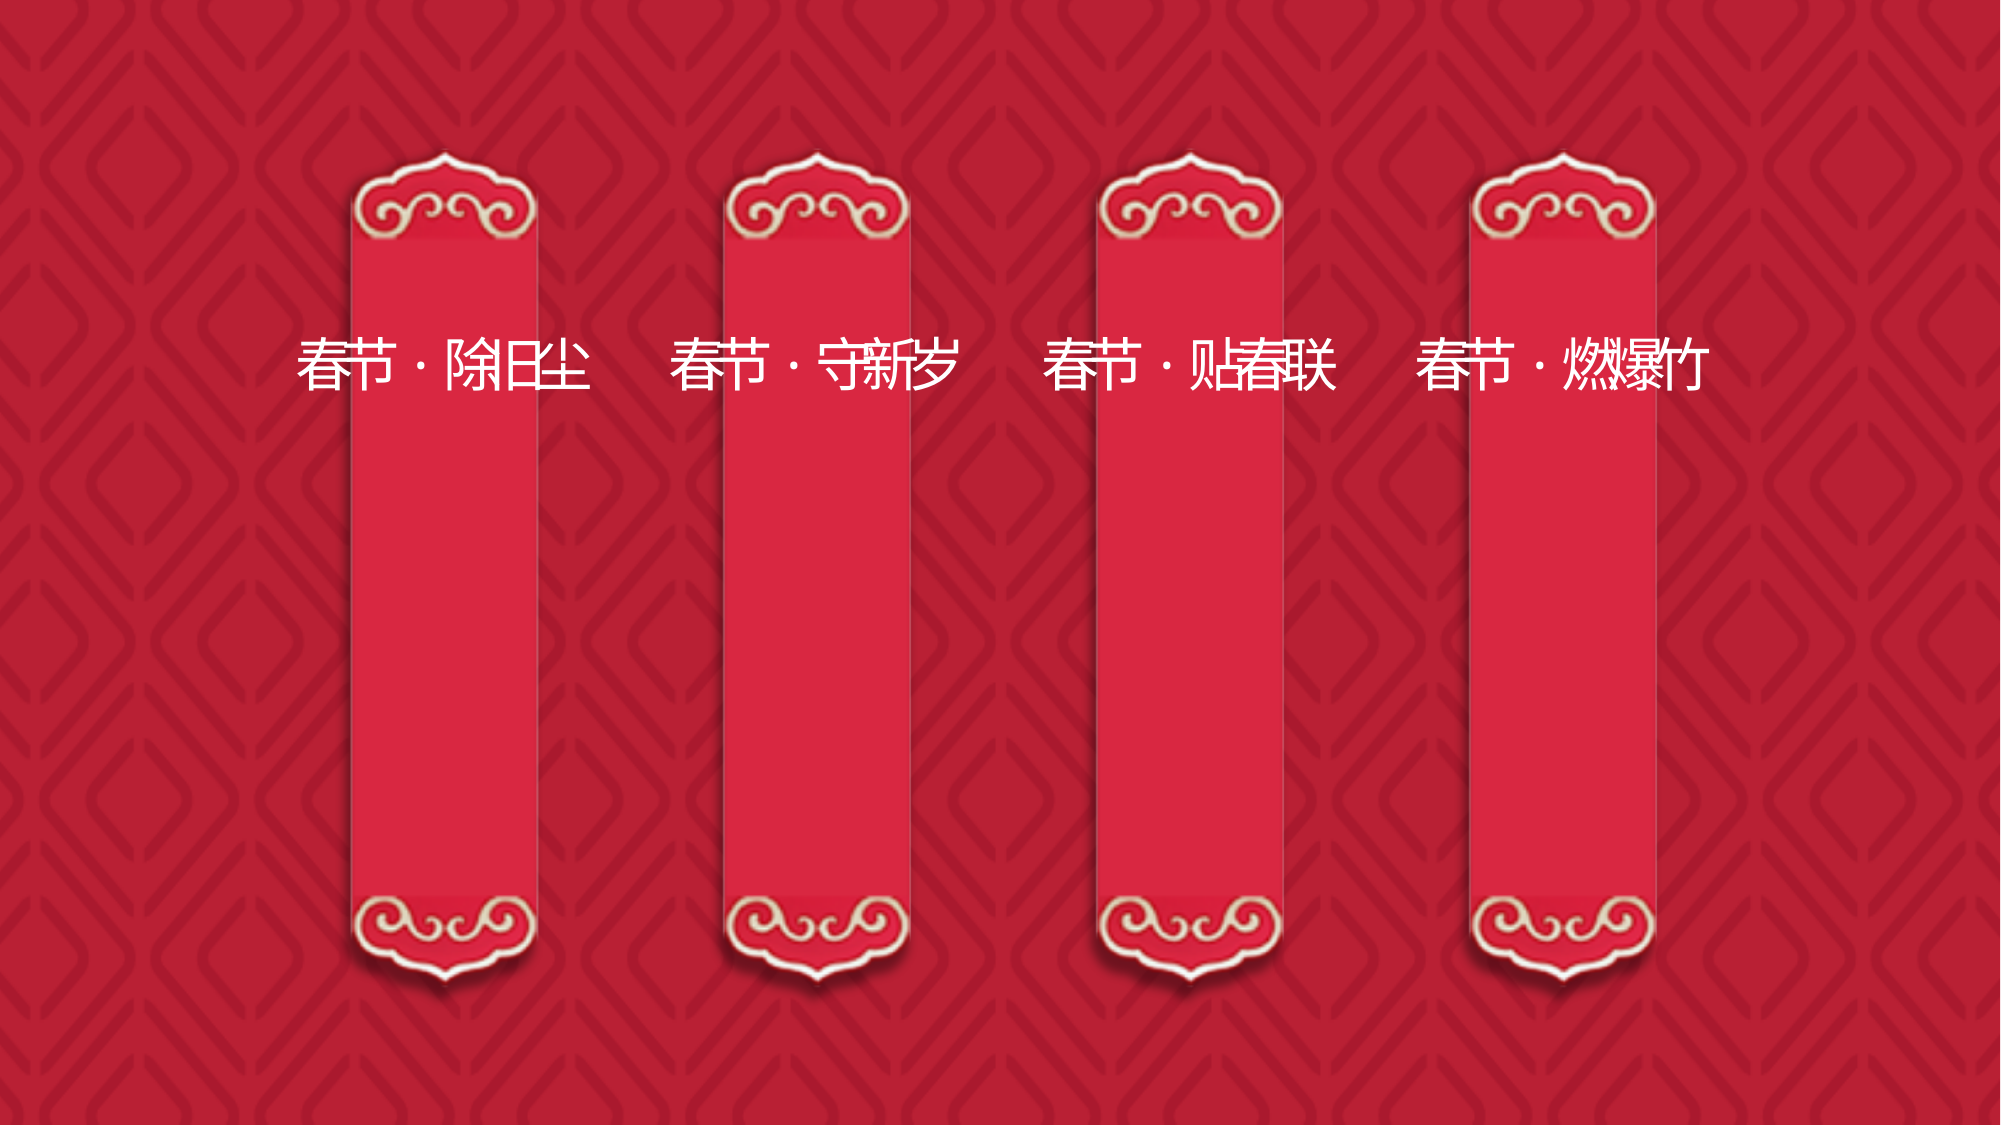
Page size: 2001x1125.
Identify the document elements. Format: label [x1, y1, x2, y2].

text_box [1390, 80, 1728, 1045]
picture [0, 0, 2001, 1125]
text_box [1017, 80, 1356, 1045]
text_box [271, 80, 610, 1045]
text_box [644, 80, 983, 1045]
